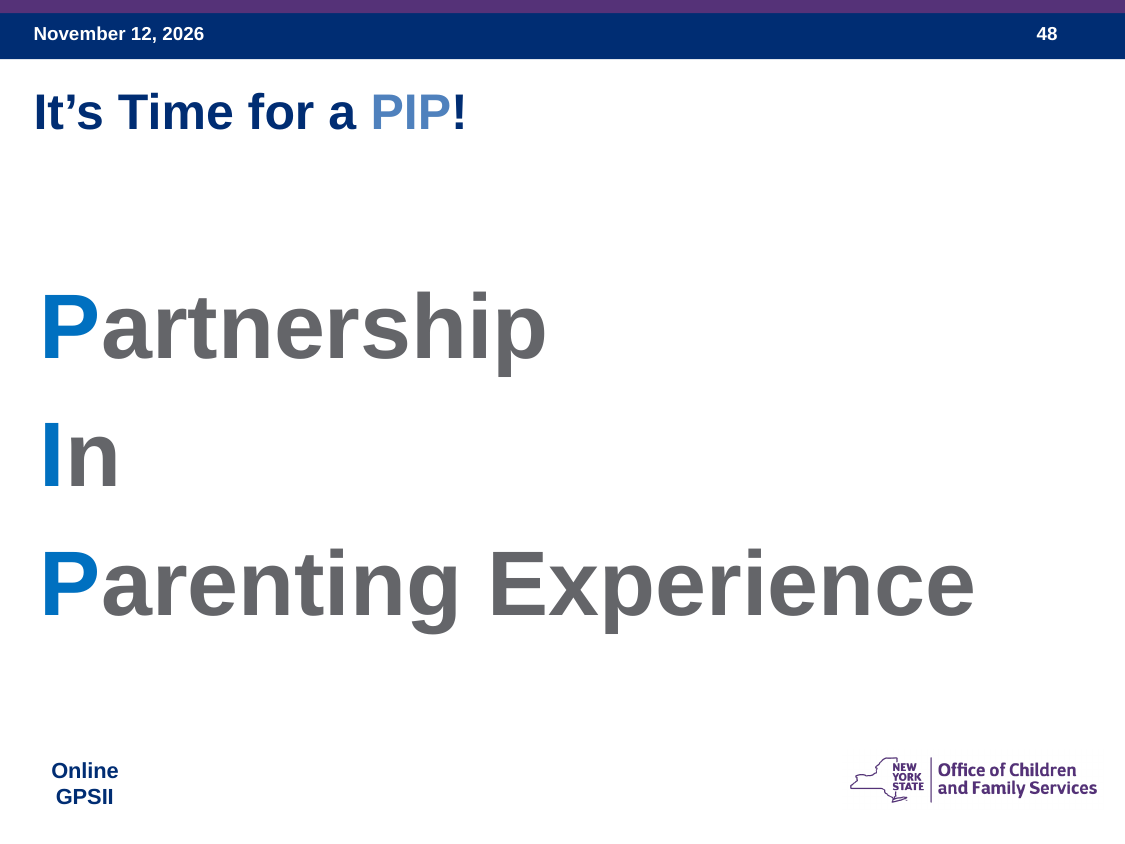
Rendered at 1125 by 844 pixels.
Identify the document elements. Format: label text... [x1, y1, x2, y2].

list It’s Time for a PIP! [18, 71, 1088, 177]
picture [842, 749, 1104, 810]
list Partnership In Parenting Experience [24, 259, 1088, 722]
